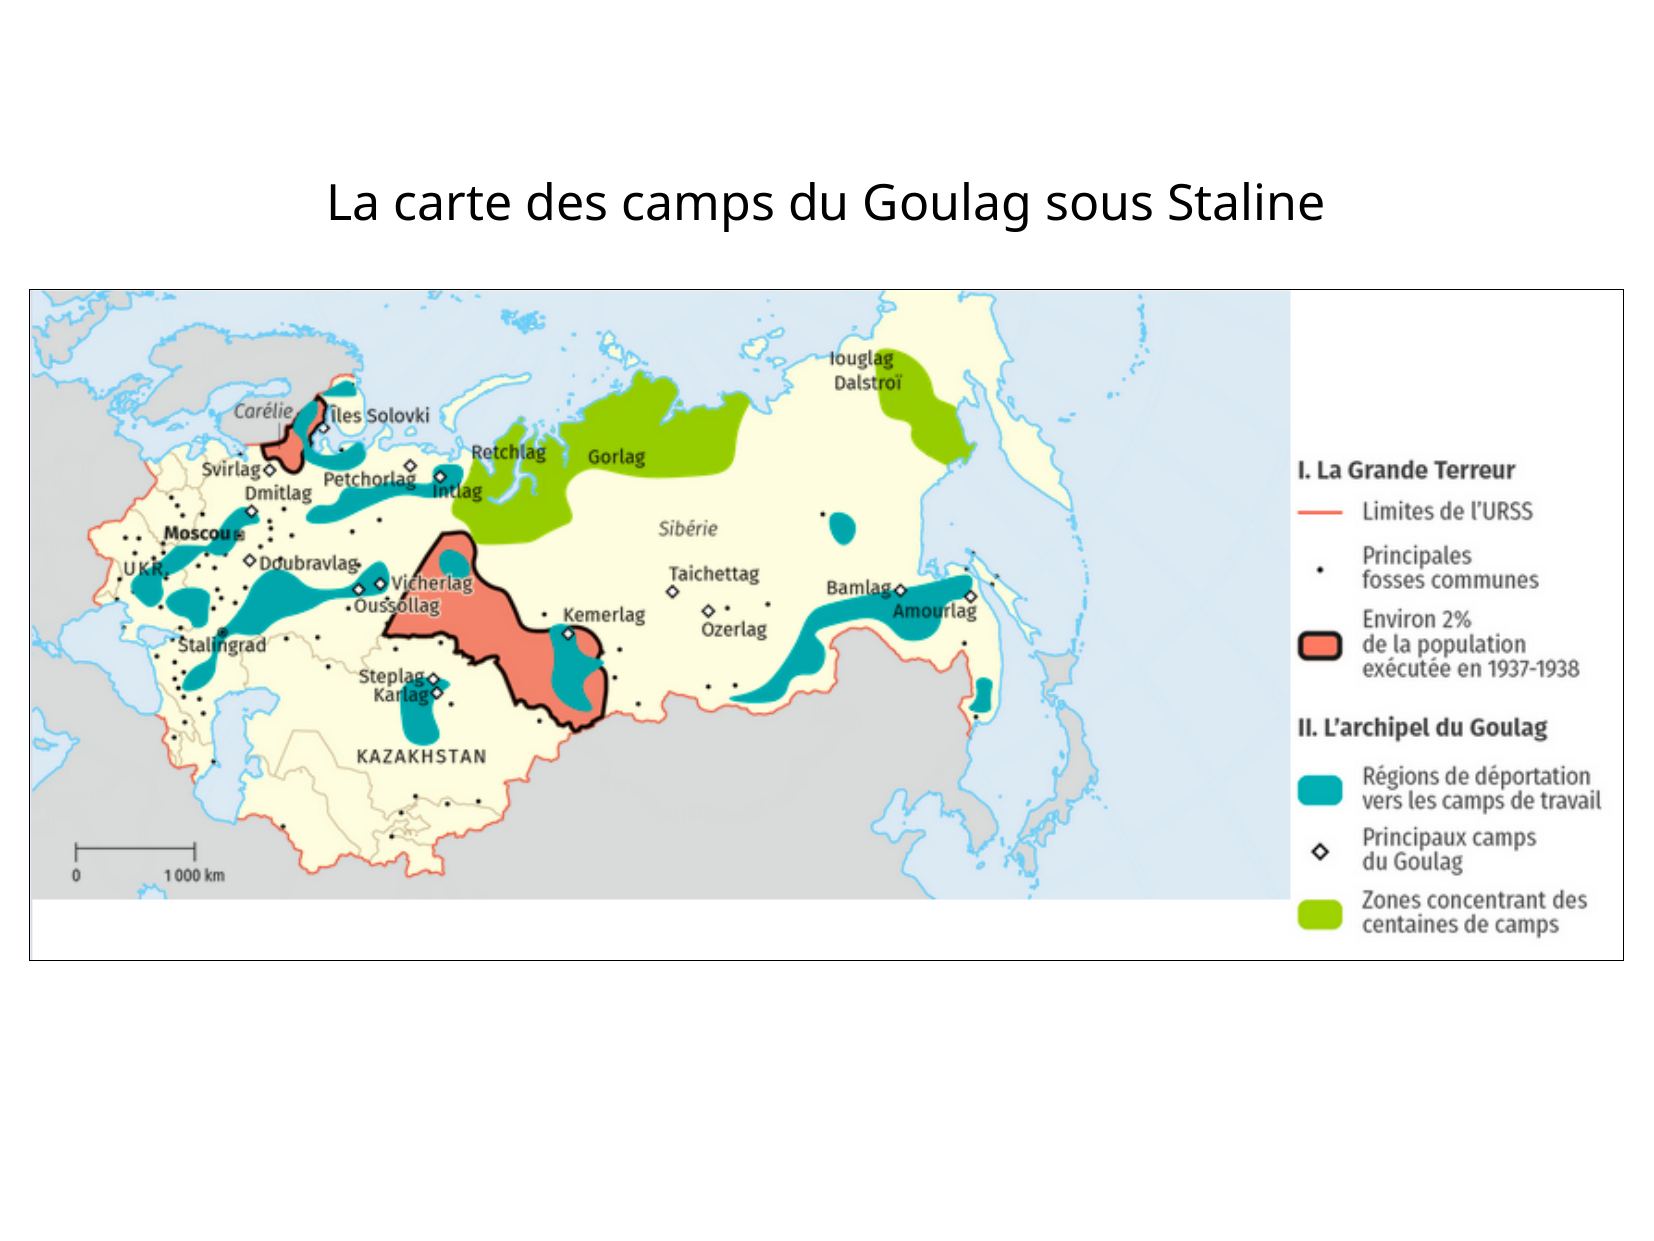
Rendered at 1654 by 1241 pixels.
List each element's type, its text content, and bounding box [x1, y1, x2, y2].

text_box La carte des camps du Goulag sous Staline [82, 153, 1571, 238]
picture [29, 289, 1624, 961]
